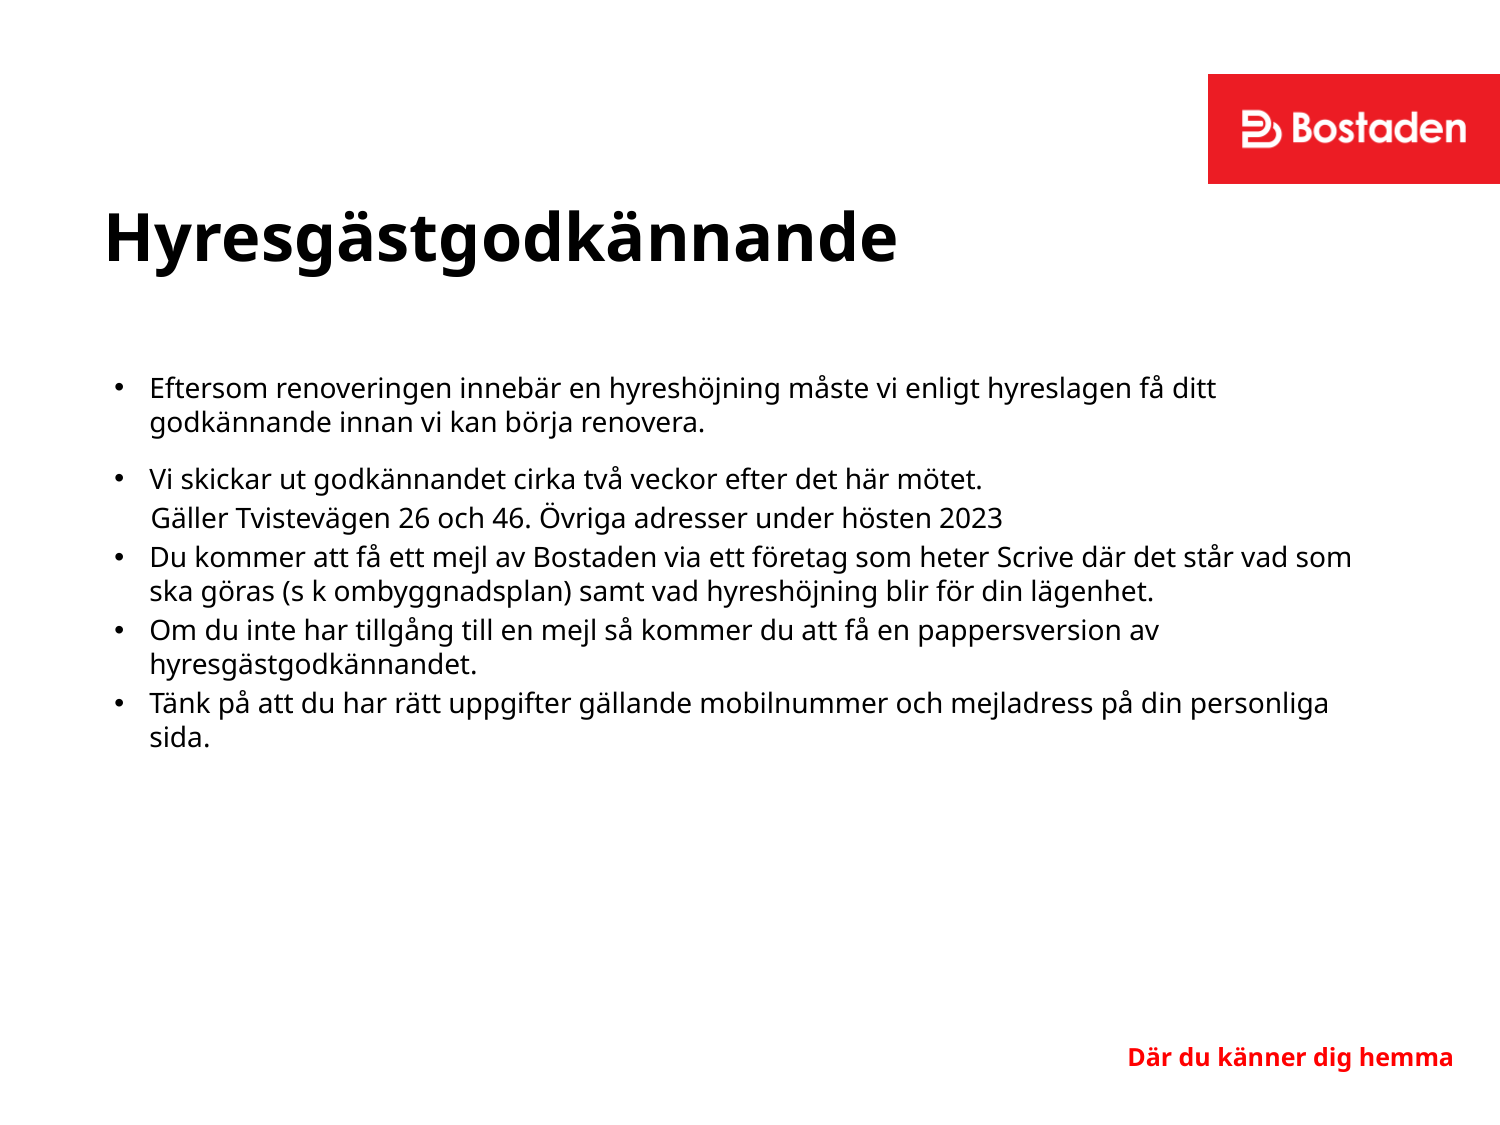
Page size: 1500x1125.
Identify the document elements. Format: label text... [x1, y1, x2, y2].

title Hyresgästgodkännande [88, 163, 1046, 305]
list Eftersom renoveringen innebär en hyreshöjning måste vi enligt hyreslagen få ditt godkännande innan vi kan börja renovera. Vi skickar ut godkännandet cirka två veckor efter det här mötet. Gäller Tvistevägen 26 och 46. Övriga adresser under hösten 2023 Du kommer att få ett mejl av Bostaden via ett företag som heter Scrive där det står vad som ska göras (s k ombyggnadsplan) samt vad hyreshöjning blir för din lägenhet. Om du inte har tillgång till en mejl så kommer du att få en pappersversion av hyresgästgodkännandet. Tänk på att du har rätt uppgifter gällande mobilnummer och mejladress på din personliga sida. [99, 362, 1394, 855]
picture [1208, 74, 1500, 184]
